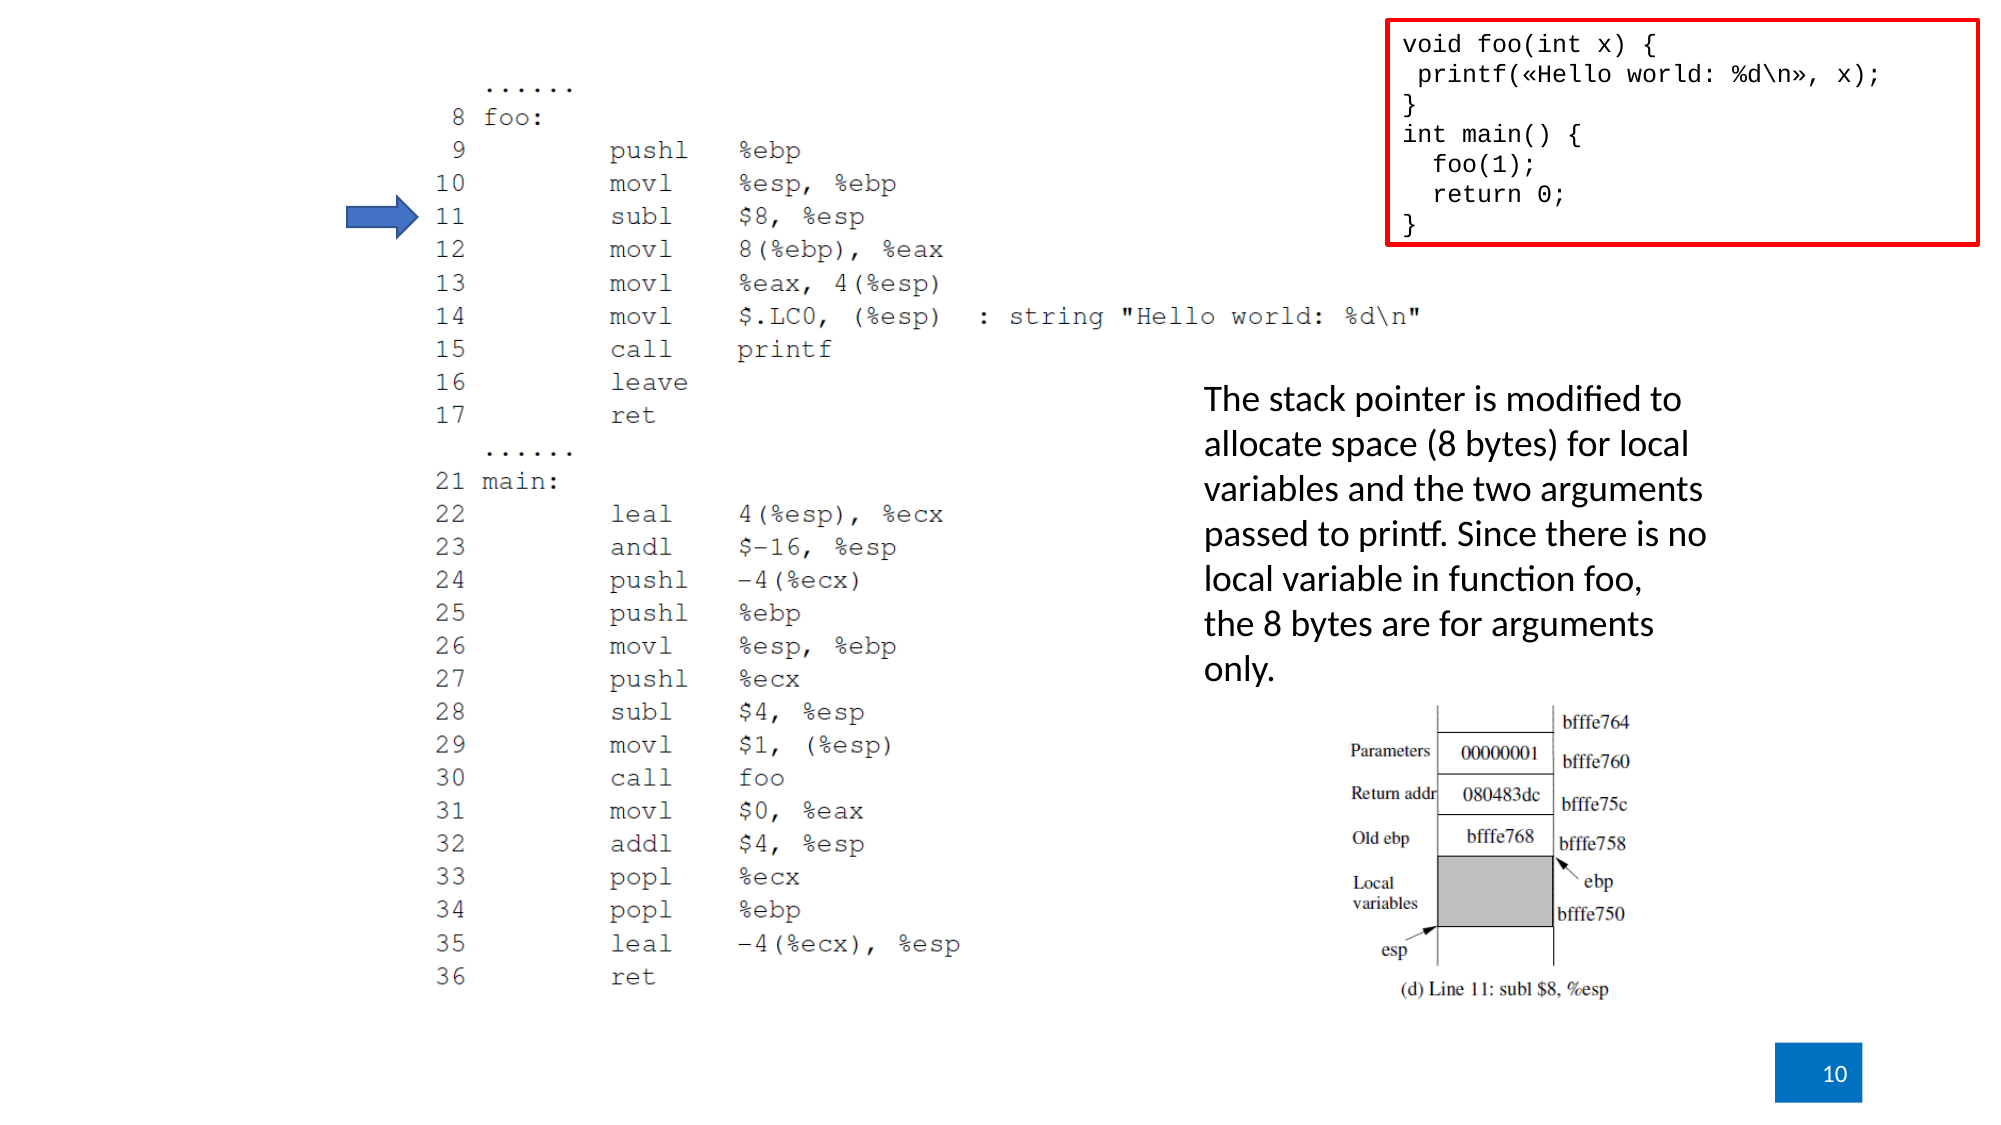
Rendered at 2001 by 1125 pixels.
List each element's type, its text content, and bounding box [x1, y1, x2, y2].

text_box [346, 194, 419, 240]
picture [420, 73, 1653, 1036]
text_box void foo(int x) { printf(«Hello world: %d\n», x); } int main() { foo(1); return 0; } [1387, 20, 1979, 245]
slide_number 10 [1775, 1042, 1863, 1103]
text_box The stack pointer is modified to allocate space (8 bytes) for local variables and the two arguments passed to printf. Since there is no local variable in function foo, the 8 bytes are for arguments only. [1467, 366, 1744, 696]
